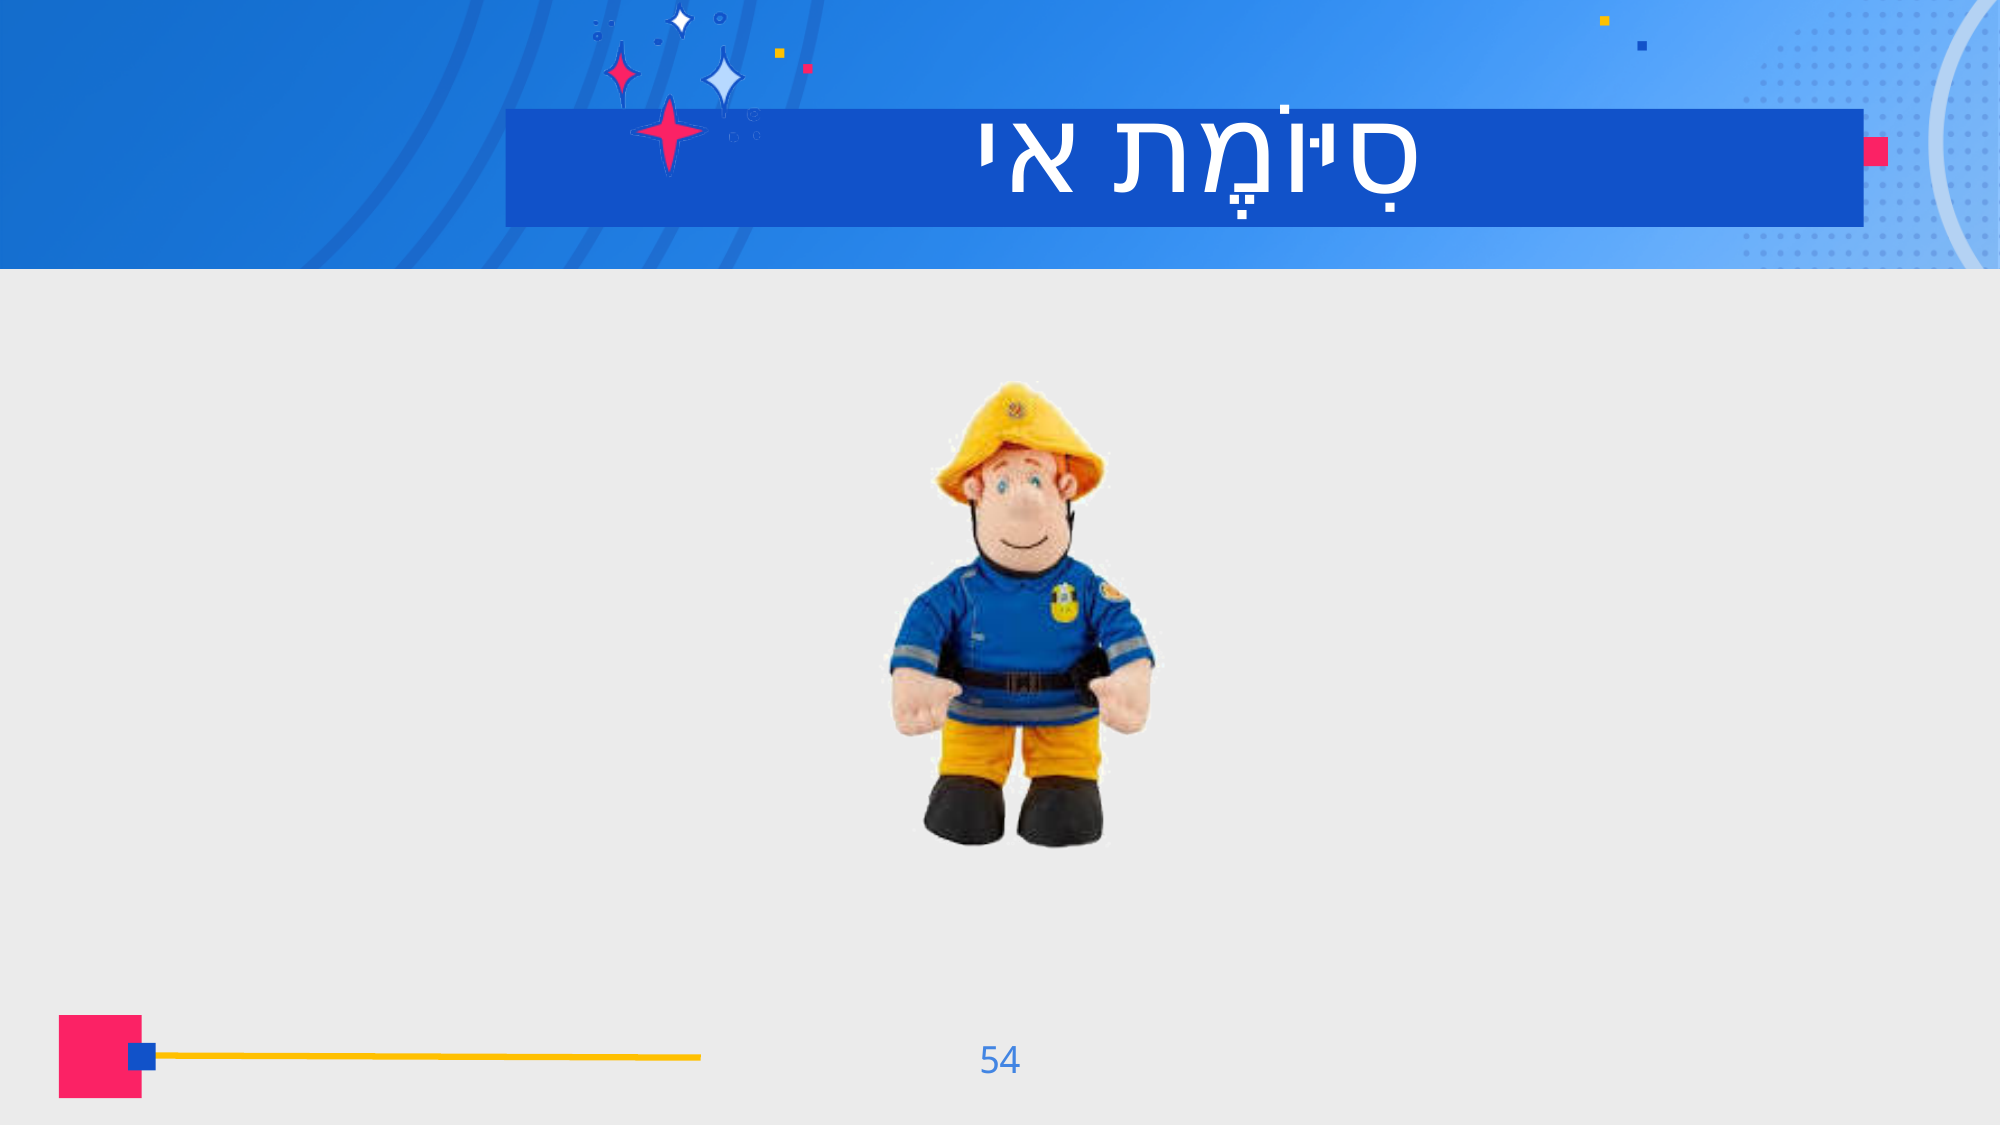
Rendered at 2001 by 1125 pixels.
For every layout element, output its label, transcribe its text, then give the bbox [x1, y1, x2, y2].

title סִיּוֹמֶת אי [505, 108, 1864, 227]
picture [788, 381, 1259, 852]
picture [0, 0, 2000, 269]
